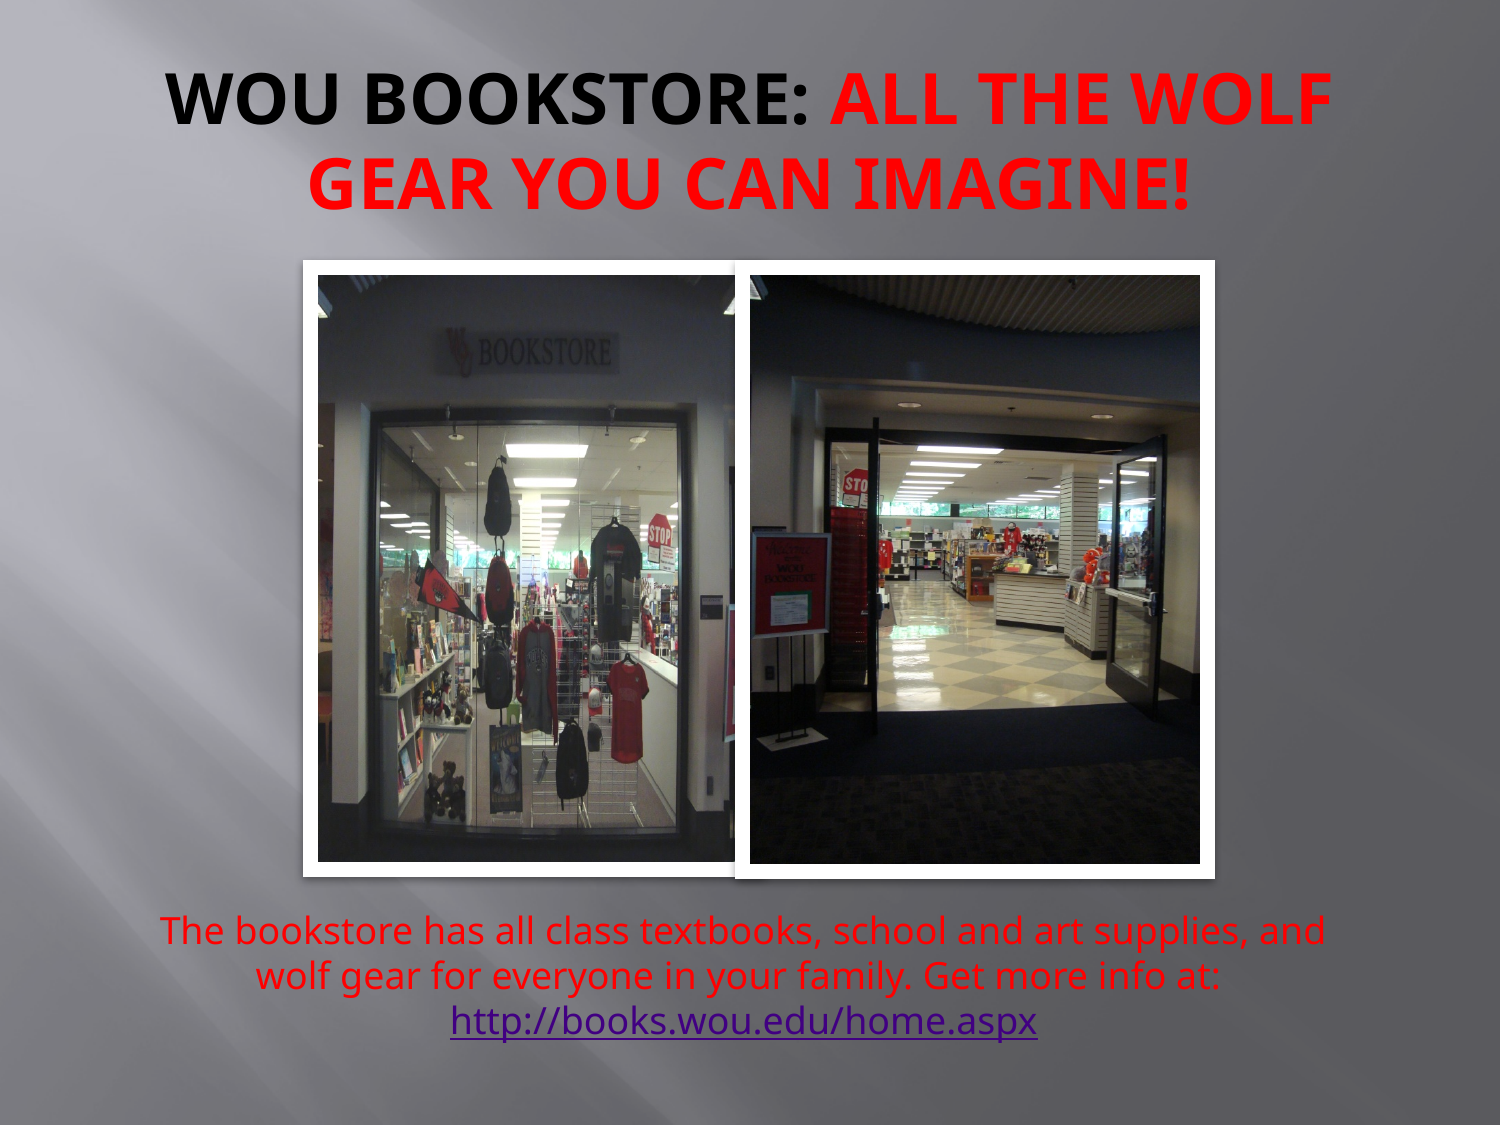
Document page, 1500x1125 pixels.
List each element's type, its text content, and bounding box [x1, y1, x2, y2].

title WOU BOOKSTORE: ALL THE WOLF GEAR YOU CAN IMAGINE! [75, 45, 1425, 233]
text_box The bookstore has all class textbooks, school and art supplies, and wolf gear for everyone in your family. Get more info at: http://books.wou.edu/home.aspx [137, 899, 1350, 1101]
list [317, 274, 749, 863]
picture [749, 274, 1201, 865]
